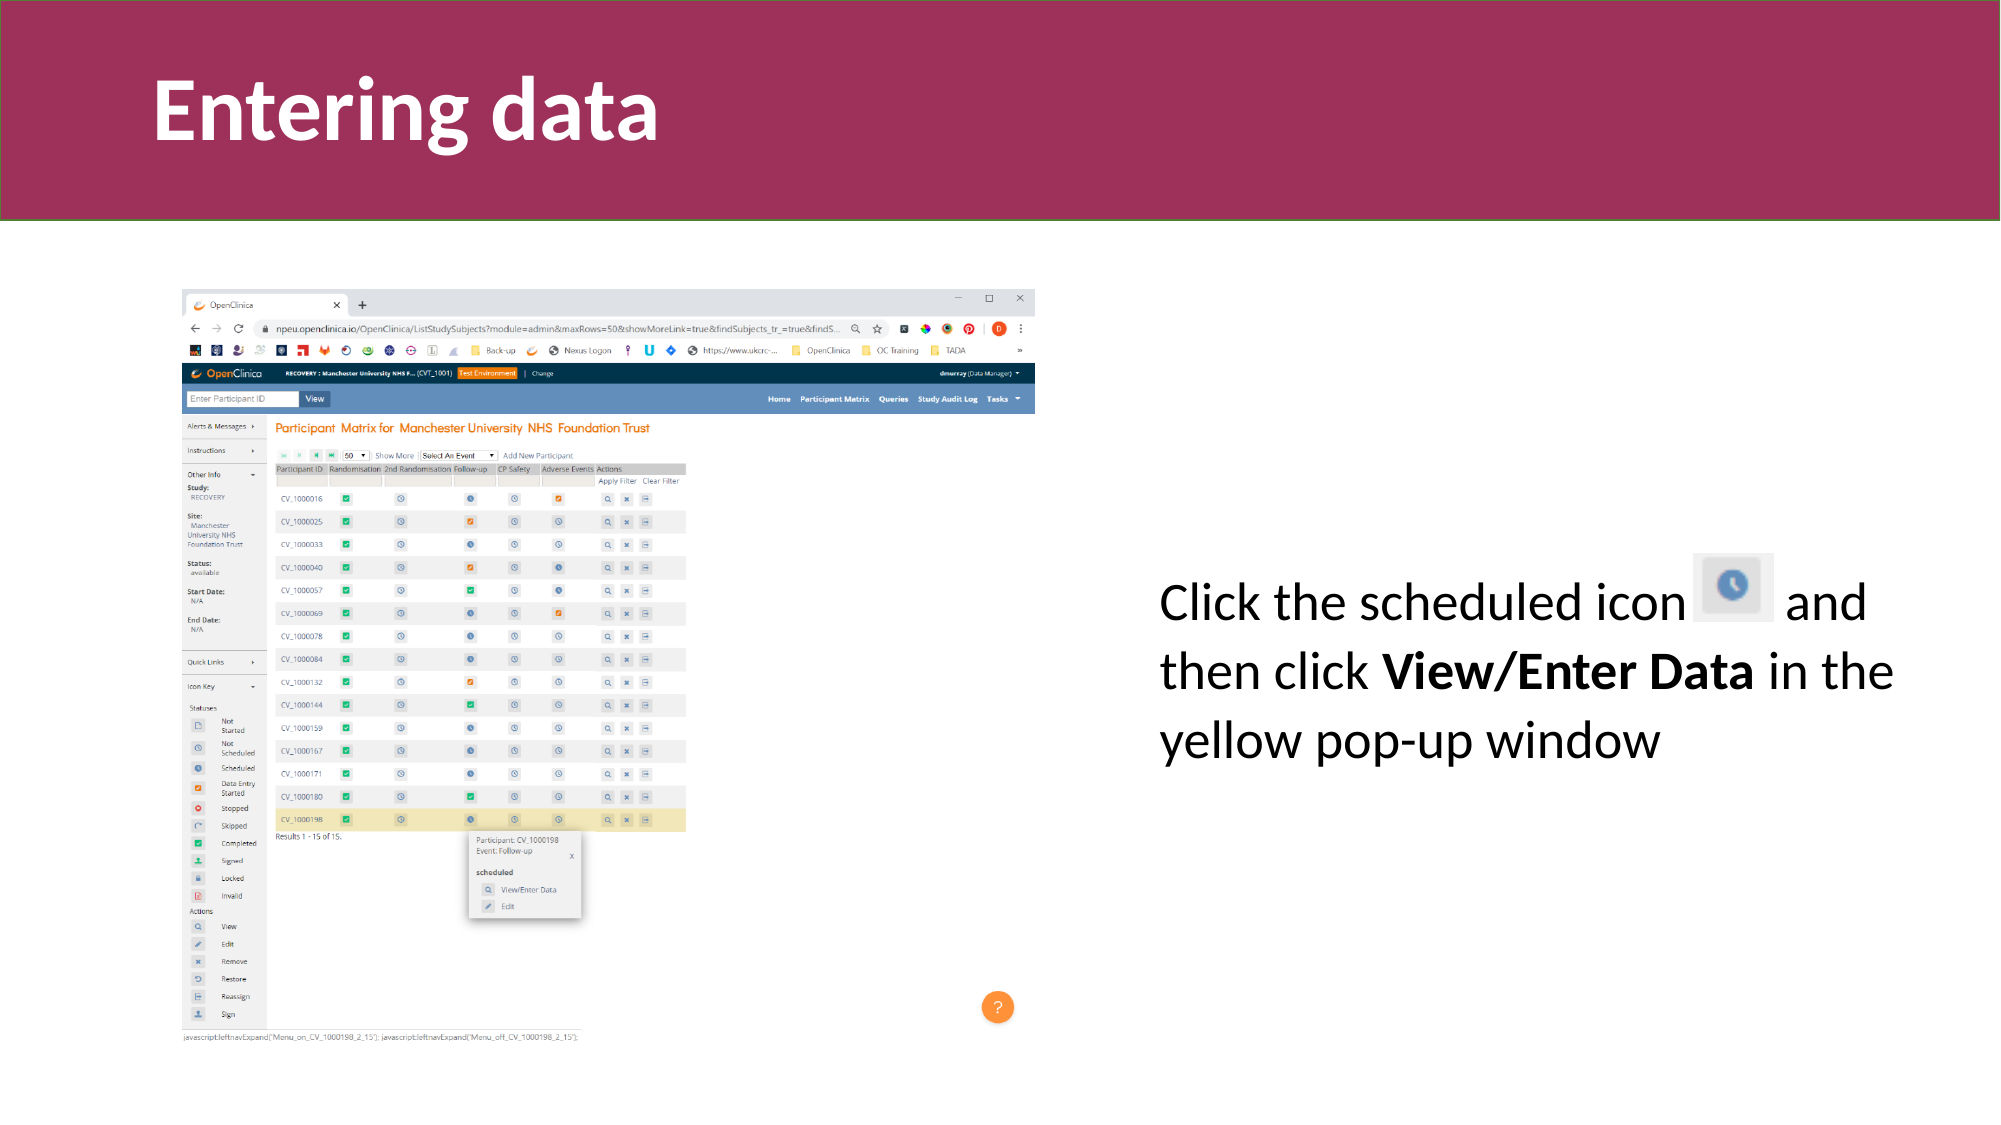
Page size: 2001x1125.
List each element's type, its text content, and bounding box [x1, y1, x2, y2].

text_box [1144, 553, 1935, 777]
title Entering data [137, 2, 1863, 220]
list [182, 289, 1035, 1041]
